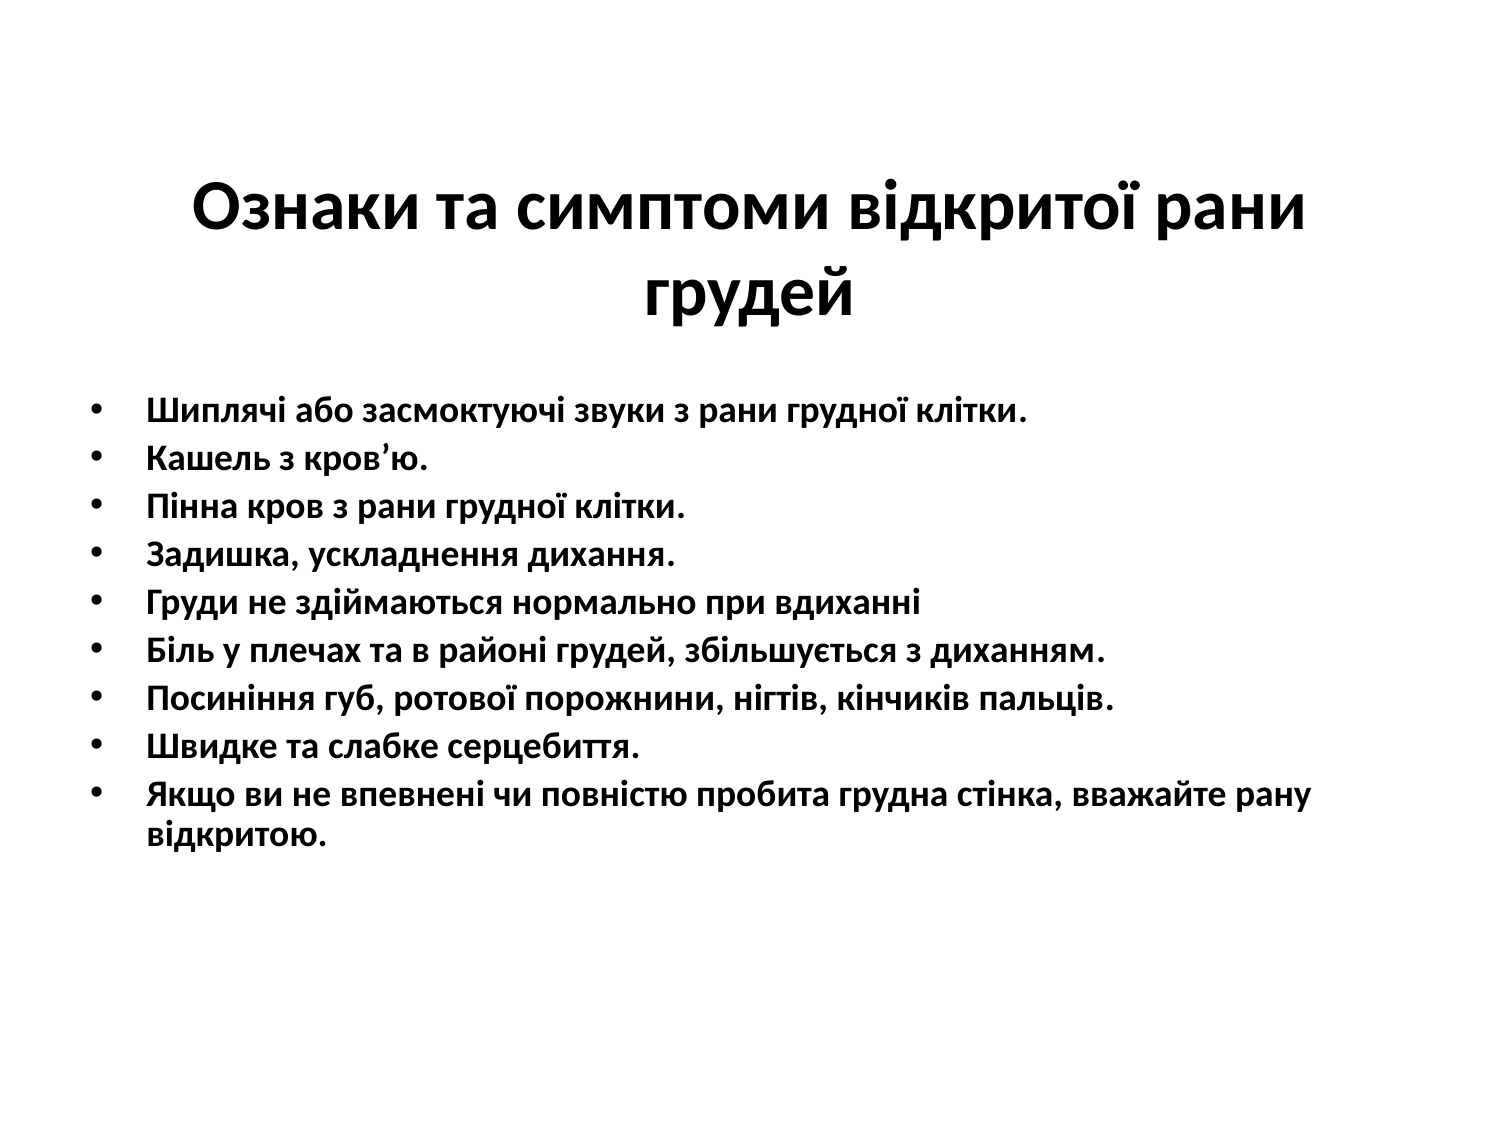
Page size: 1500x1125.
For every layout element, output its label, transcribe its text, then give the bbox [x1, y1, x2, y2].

list Шиплячі або засмоктуючі звуки з рани грудної клітки. Кашель з кров’ю. Пінна кров з рани грудної клітки. Задишка, ускладнення дихання. Груди не здіймаються нормально при вдиханні Біль у плечах та в районі грудей, збільшується з диханням. Посиніння губ, ротової порожнини, нігтів, кінчиків пальців. Швидке та слабке серцебиття. Якщо ви не впевнені чи повністю пробита грудна стінка, вважайте рану відкритою. [75, 382, 1425, 1125]
title Ознаки та симптоми відкритої рани грудей [75, 149, 1425, 338]
